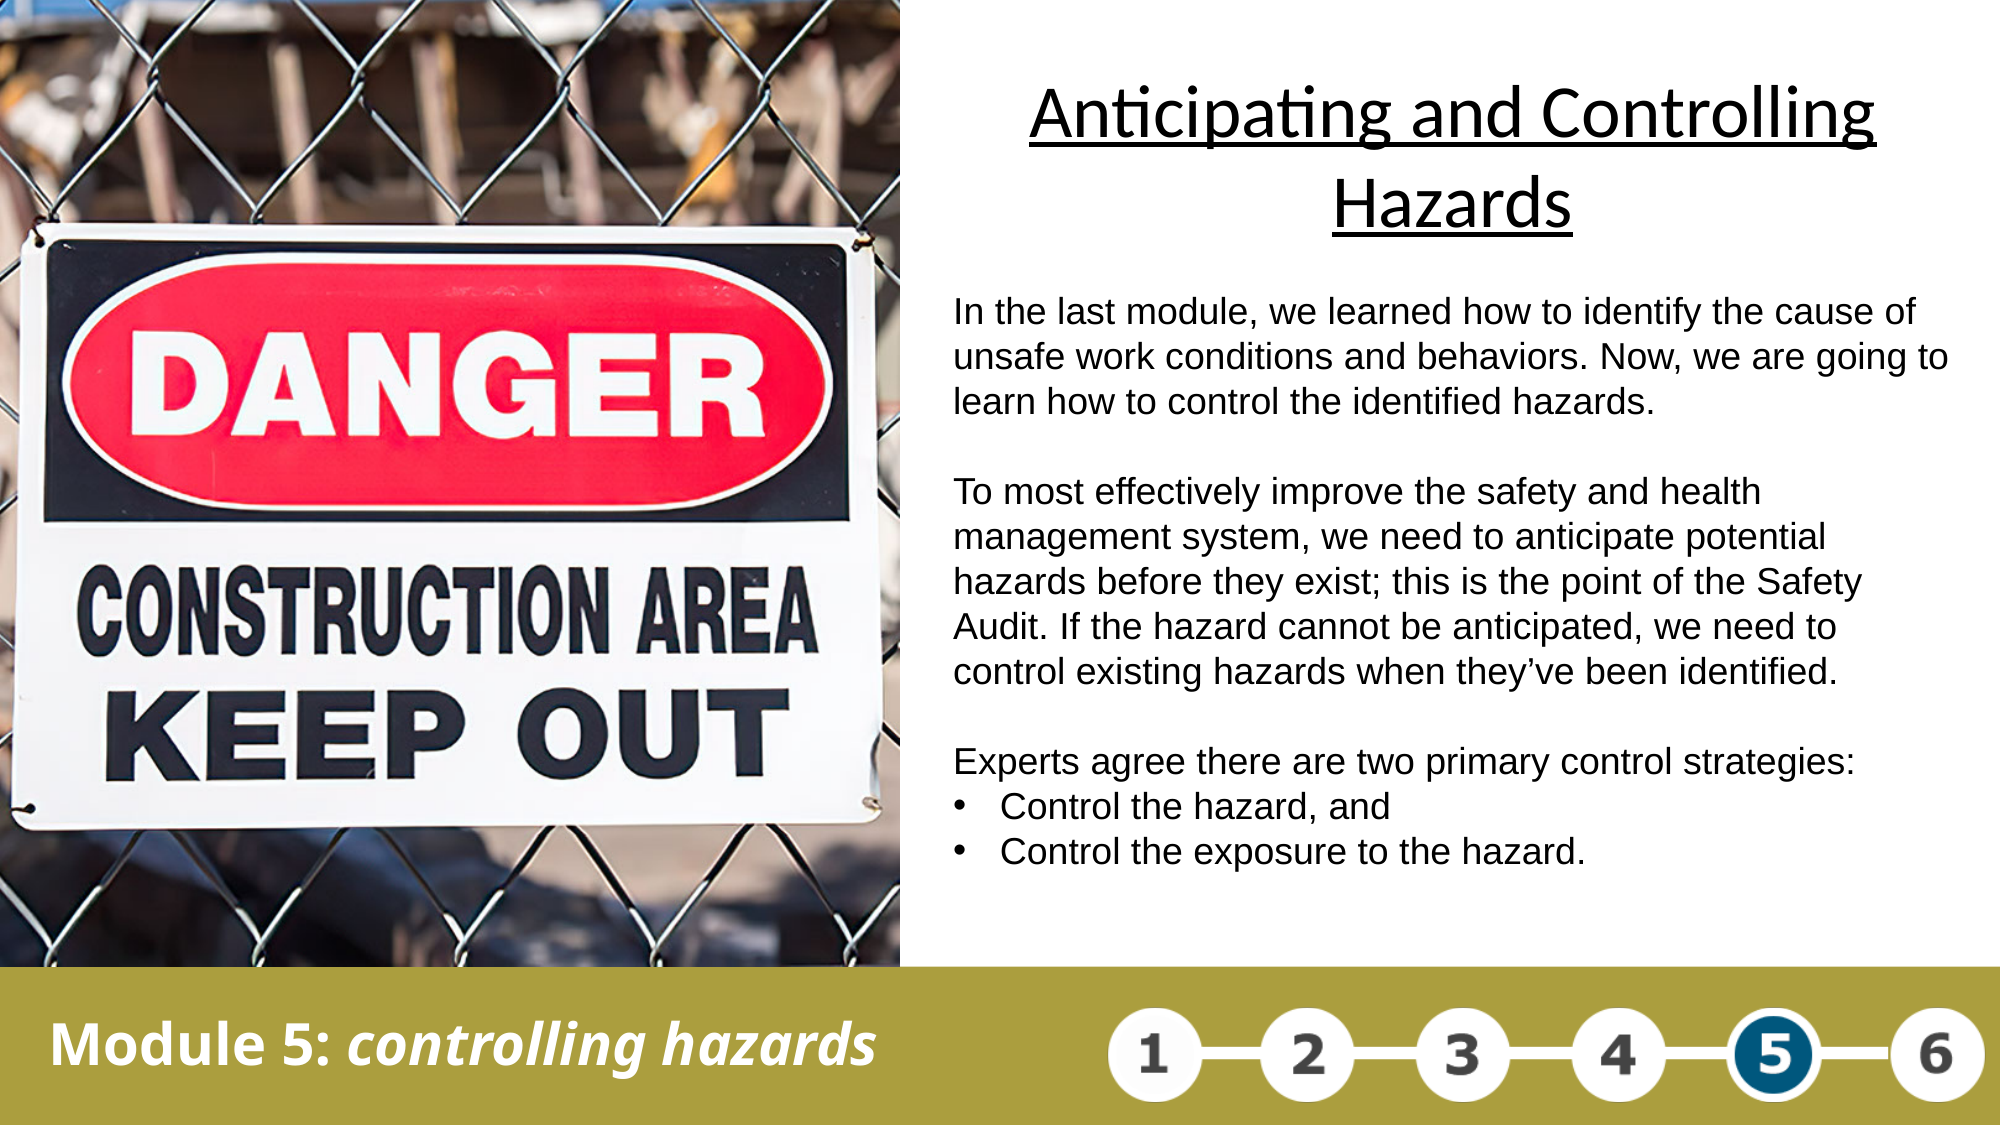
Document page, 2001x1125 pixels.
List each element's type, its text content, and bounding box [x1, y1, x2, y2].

picture [1085, 978, 2000, 1125]
text_box Anticipating and Controlling Hazards In the last module, we learned how to identify the cause of unsafe work conditions and behaviors. Now, we are going to learn how to control the identified hazards. To most effectively improve the safety and health management system, we need to anticipate potential hazards before they exist; this is the point of the Safety Audit. If the hazard cannot be anticipated, we need to control existing hazards when they’ve been identified. Experts agree there are two primary control strategies: Control the hazard, and Control the exposure to the hazard. [938, 54, 1968, 880]
text_box [0, 966, 2000, 1125]
picture [0, 0, 901, 967]
text_box Module 5: controlling hazards [33, 999, 1053, 1085]
